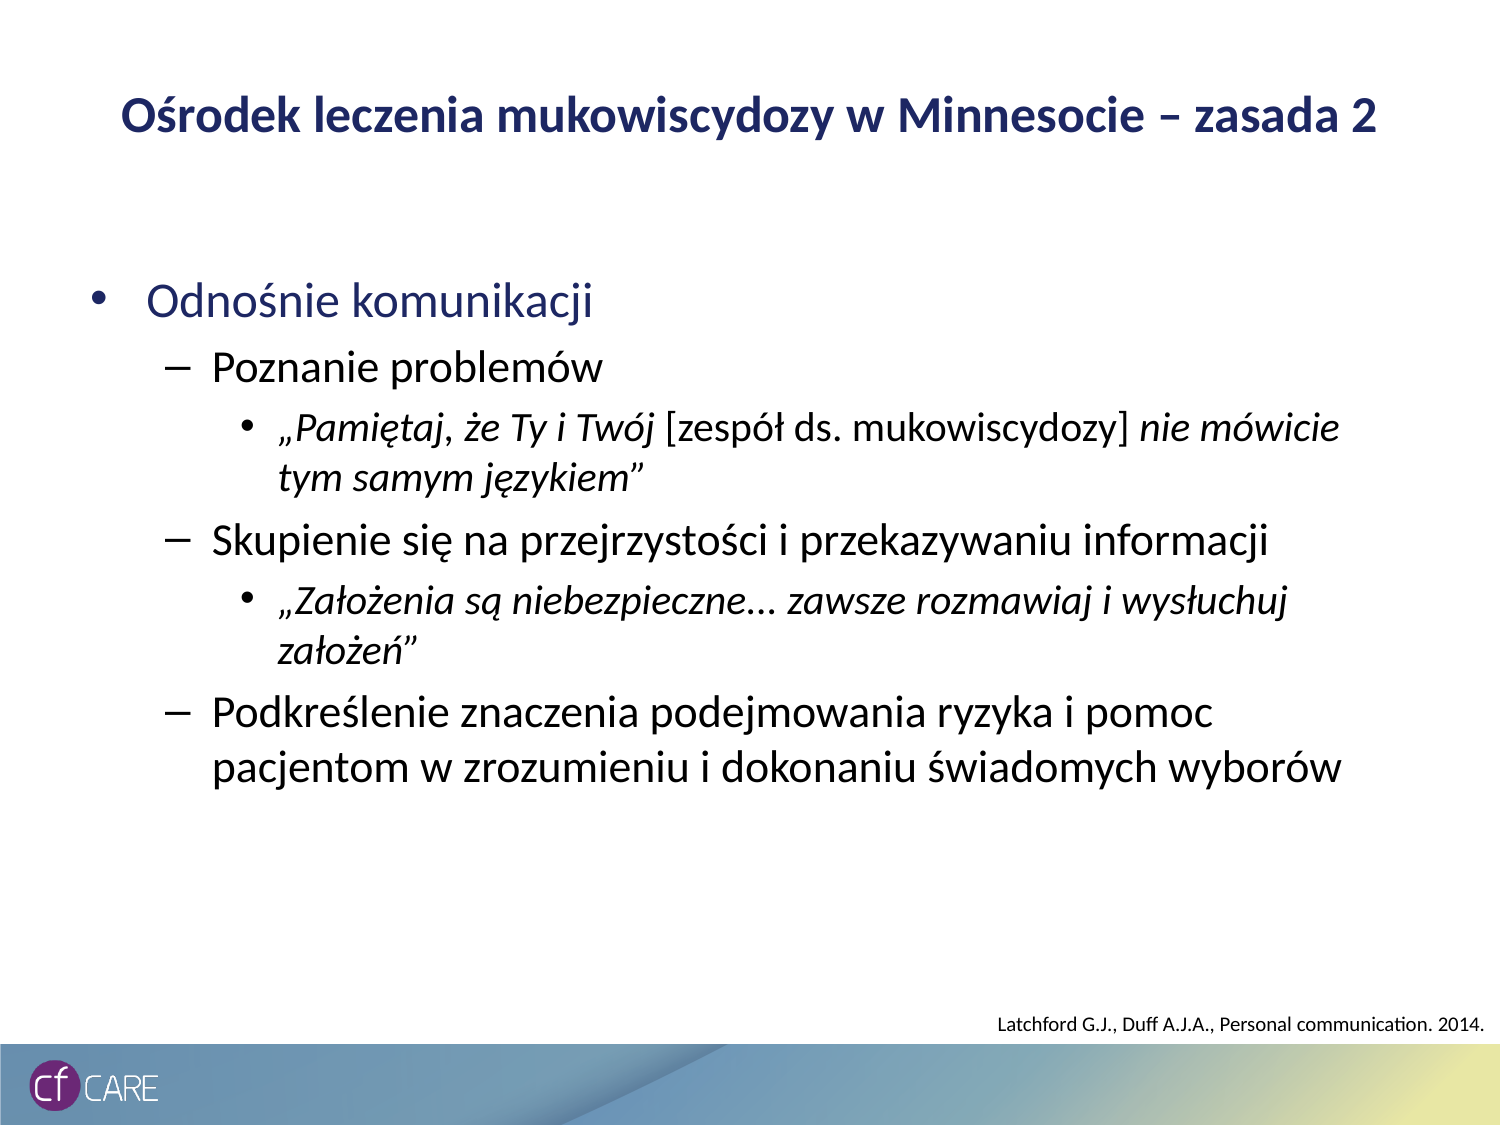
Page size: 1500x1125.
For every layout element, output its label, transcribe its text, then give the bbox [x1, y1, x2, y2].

list Odnośnie komunikacji Poznanie problemów „Pamiętaj, że Ty i Twój [zespół ds. mukowiscydozy] nie mówicie tym samym językiem” Skupienie się na przejrzystości i przekazywaniu informacji „Założenia są niebezpieczne... zawsze rozmawiaj i wysłuchuj założeń” Podkreślenie znaczenia podejmowania ryzyka i pomoc pacjentom w zrozumieniu i dokonaniu świadomych wyborów [75, 260, 1425, 968]
picture [0, 1044, 1500, 1125]
text_box Latchford G.J., Duff A.J.A., Personal communication. 2014. [0, 1003, 1500, 1044]
title Ośrodek leczenia mukowiscydozy w Minnesocie – zasada 2 [75, 47, 1425, 175]
